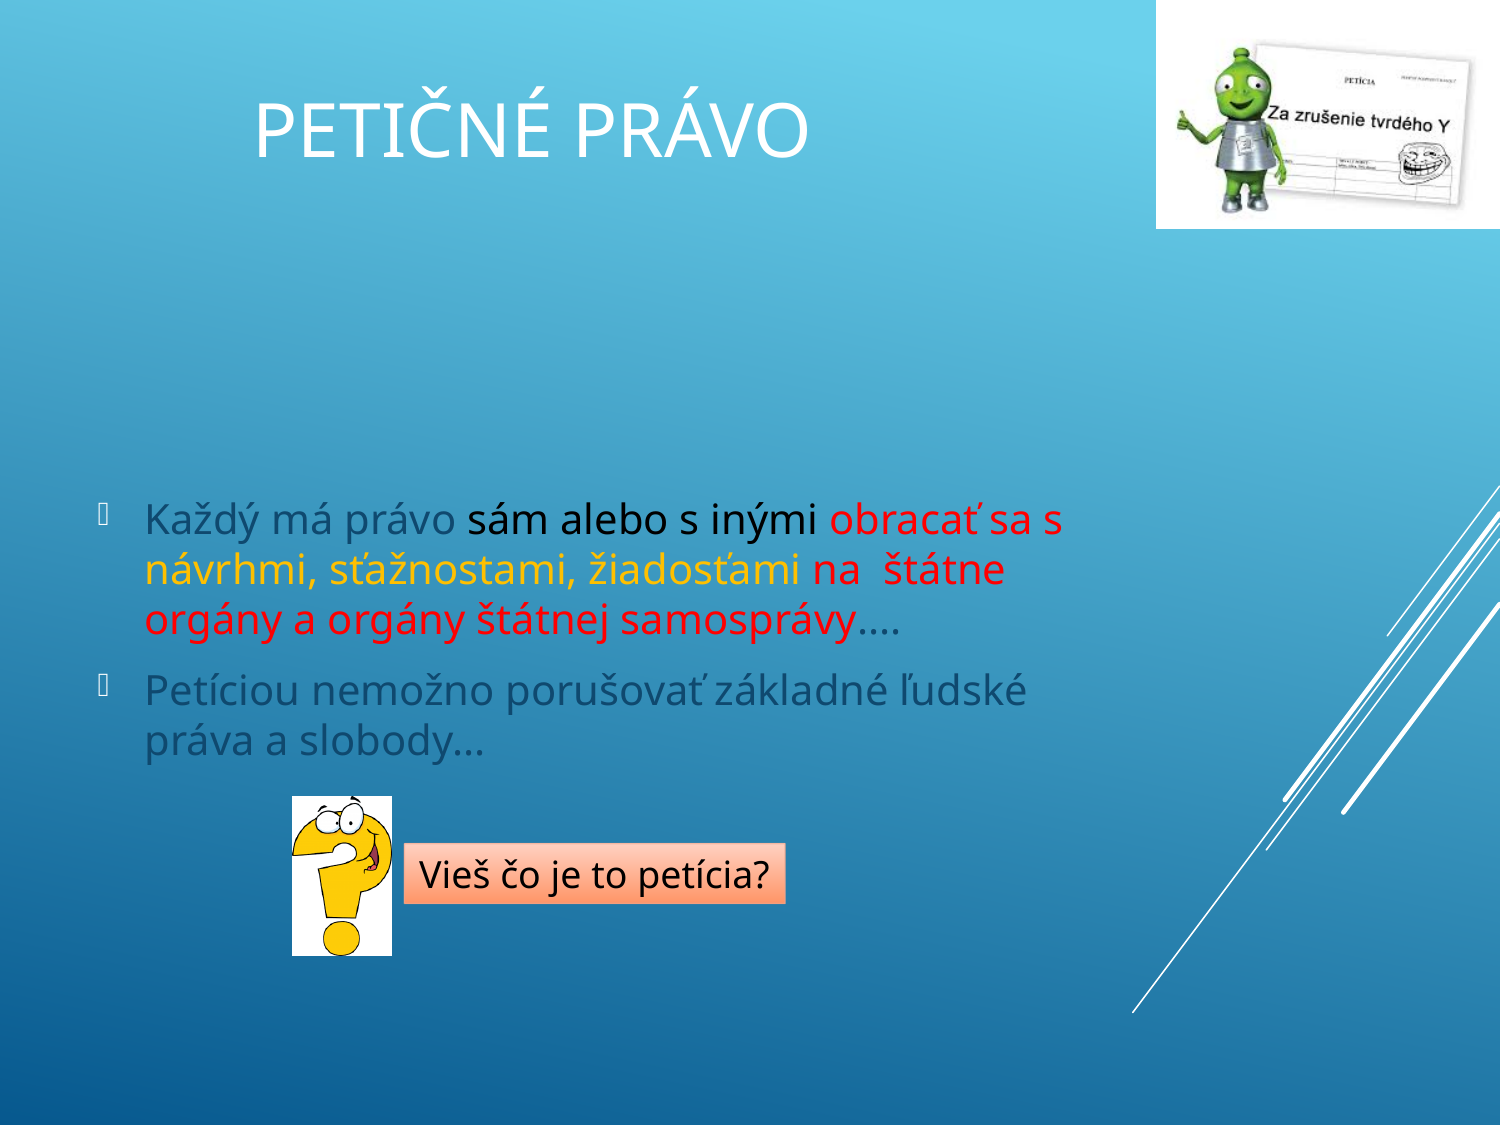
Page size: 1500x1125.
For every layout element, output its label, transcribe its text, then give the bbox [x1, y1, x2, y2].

list Každý má právo sám alebo s inými obracať sa s návrhmi, sťažnostami, žiadosťami na štátne orgány a orgány štátnej samosprávy.... Petíciou nemožno porušovať základné ľudské práva a slobody... [82, 331, 1133, 925]
picture [1155, 0, 1500, 229]
title Petičné právo [7, 4, 1058, 252]
text_box Vieš čo je to petícia? [404, 843, 786, 904]
picture [292, 796, 393, 956]
